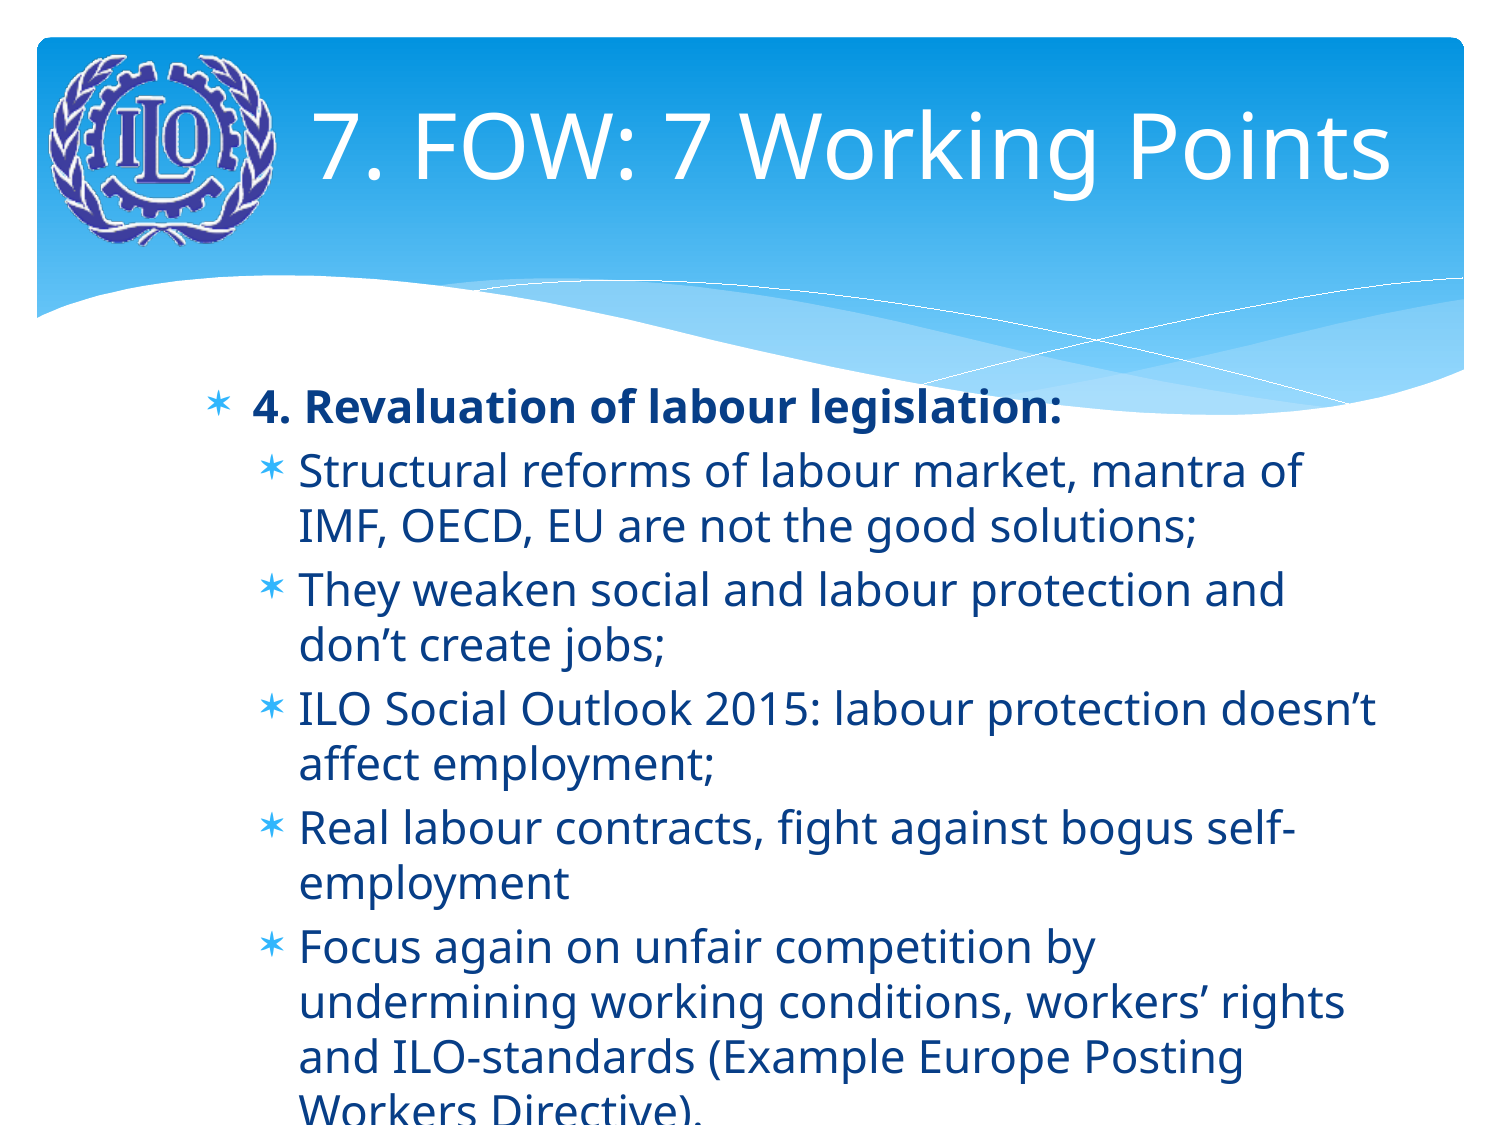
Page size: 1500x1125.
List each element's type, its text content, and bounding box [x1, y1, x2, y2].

list 4. Revaluation of labour legislation: Structural reforms of labour market, mantra of IMF, OECD, EU are not the good solutions; They weaken social and labour protection and don’t create jobs; ILO Social Outlook 2015: labour protection doesn’t affect employment; Real labour contracts, fight against bogus self-employment Focus again on unfair competition by undermining working conditions, workers’ rights and ILO-standards (Example Europe Posting Workers Directive). [143, 369, 1402, 1050]
picture [41, 55, 285, 262]
title 7. FOW: 7 Working Points [286, 39, 1500, 246]
